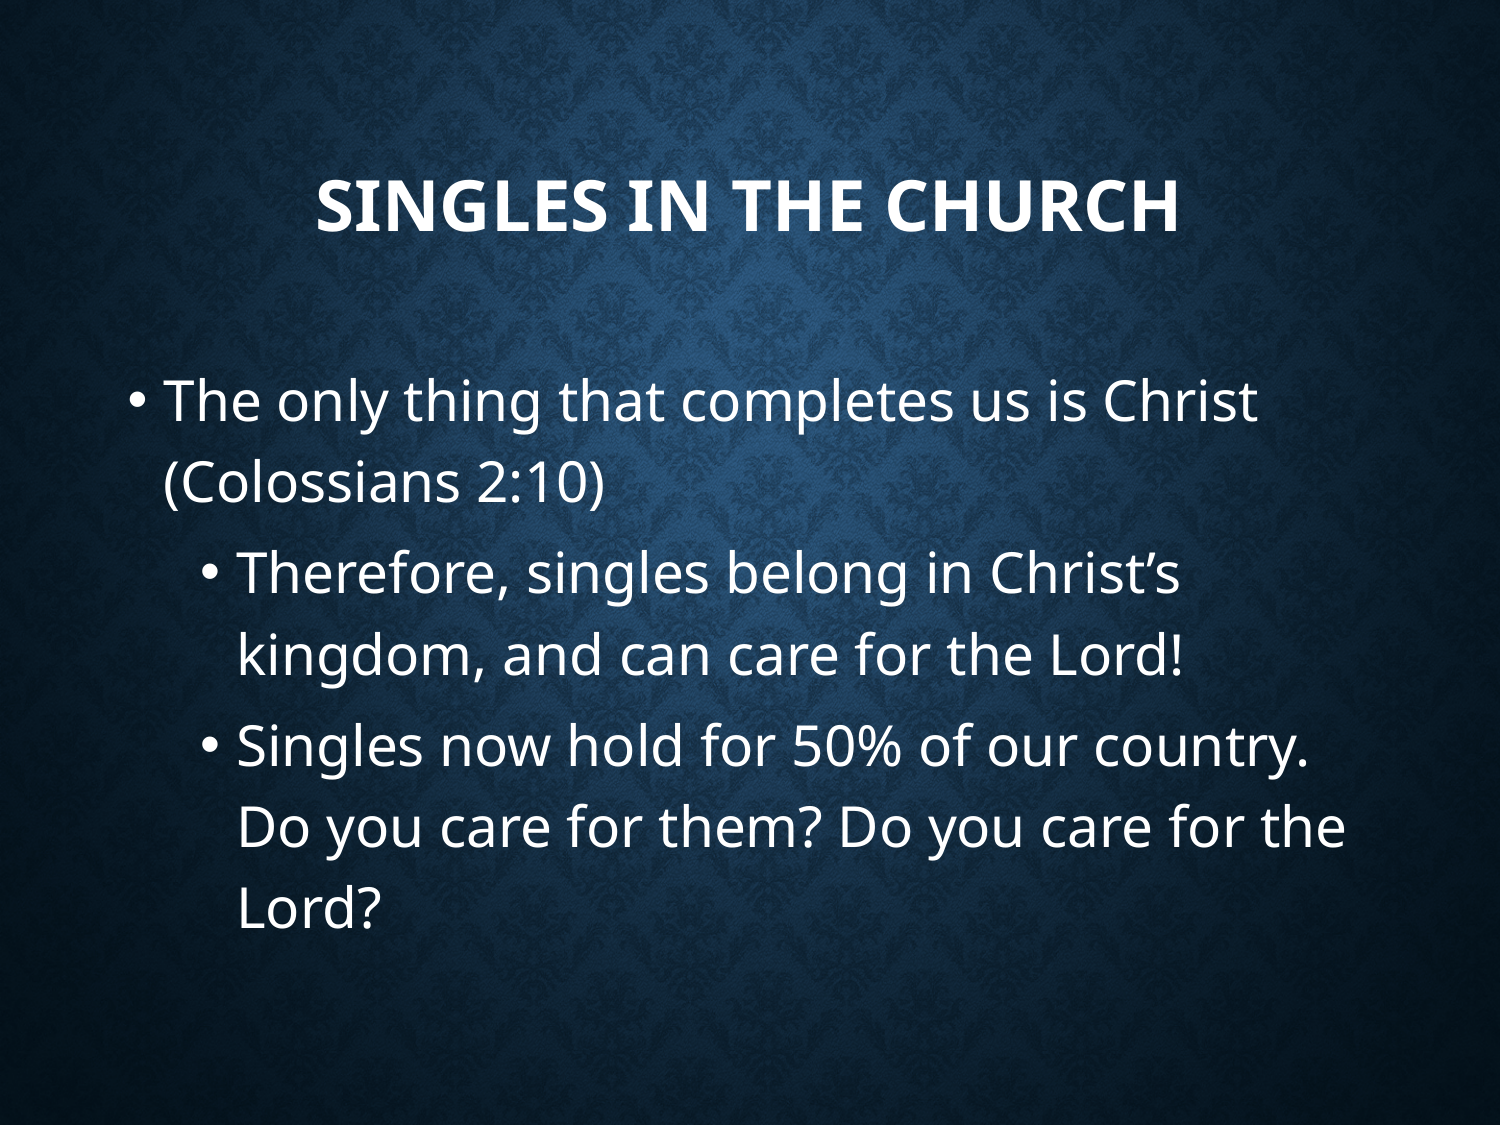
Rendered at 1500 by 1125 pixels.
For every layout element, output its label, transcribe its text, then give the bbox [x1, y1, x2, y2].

list The only thing that completes us is Christ (Colossians 2:10) Therefore, singles belong in Christ’s kingdom, and can care for the Lord! Singles now hold for 50% of our country. Do you care for them? Do you care for the Lord? [112, 343, 1387, 950]
title Singles in the church [112, 99, 1387, 318]
